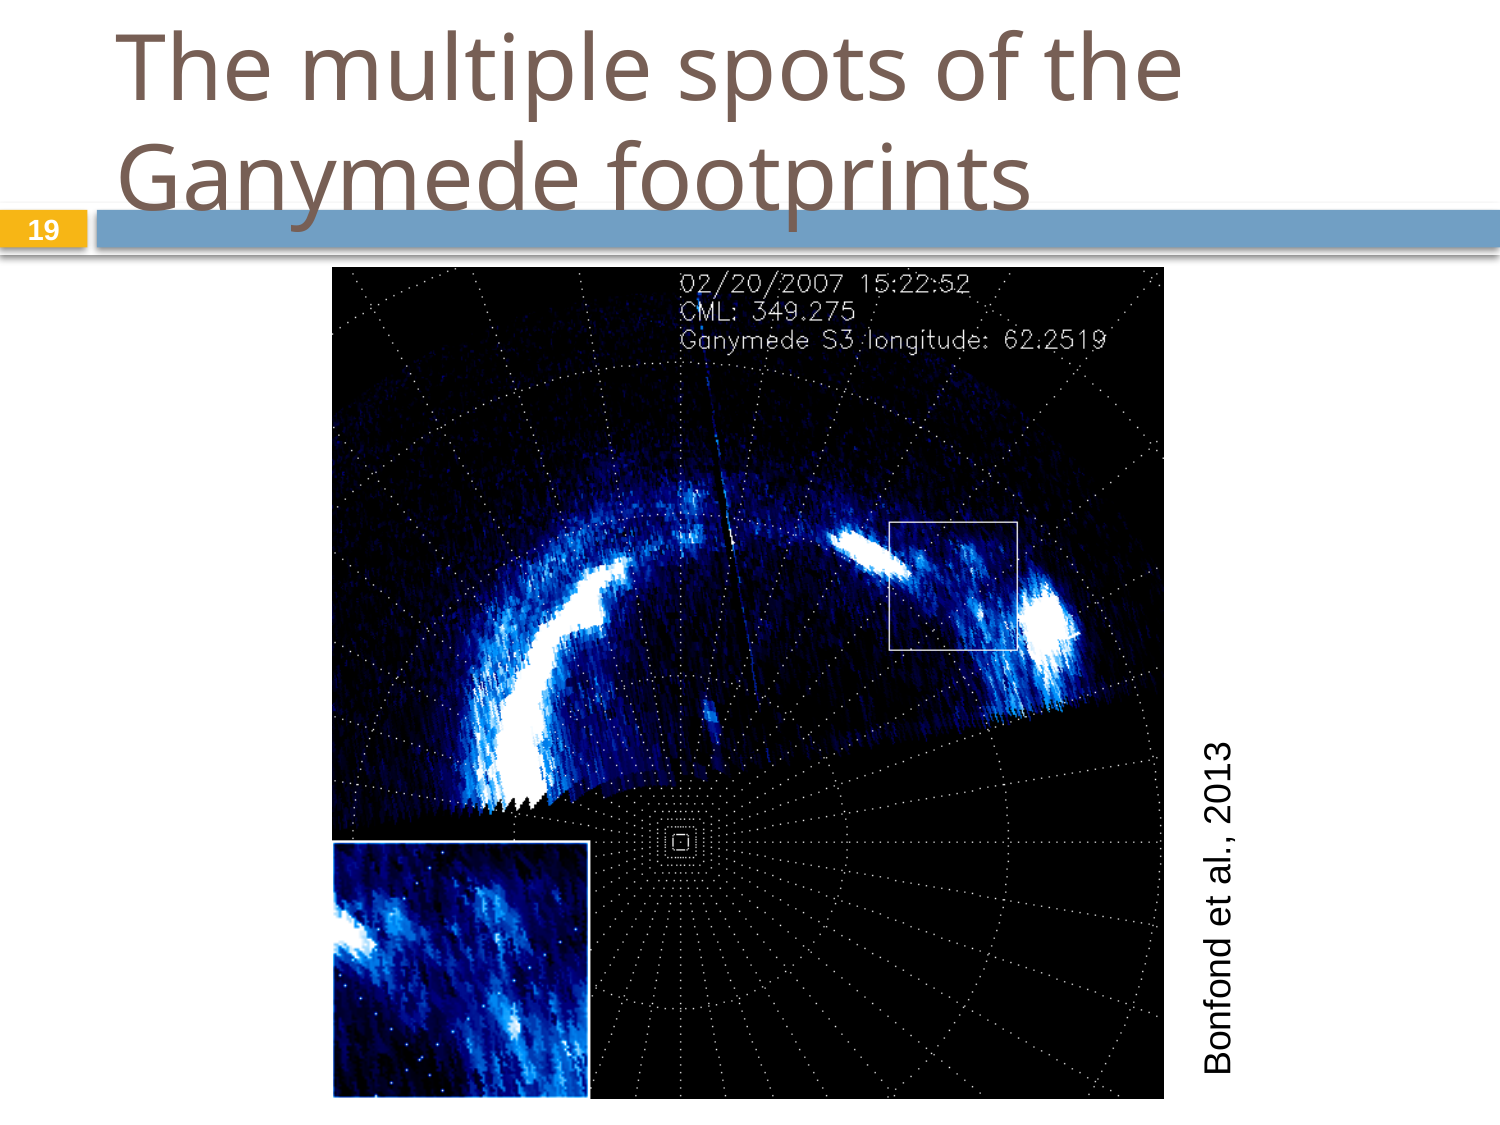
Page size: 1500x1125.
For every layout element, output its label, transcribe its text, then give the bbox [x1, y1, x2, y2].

slide_number 19 [0, 208, 88, 249]
text_box Bonfond et al., 2013 [1185, 726, 1246, 1092]
picture [331, 266, 1165, 1100]
title The multiple spots of the Ganymede footprints [100, 37, 1438, 200]
